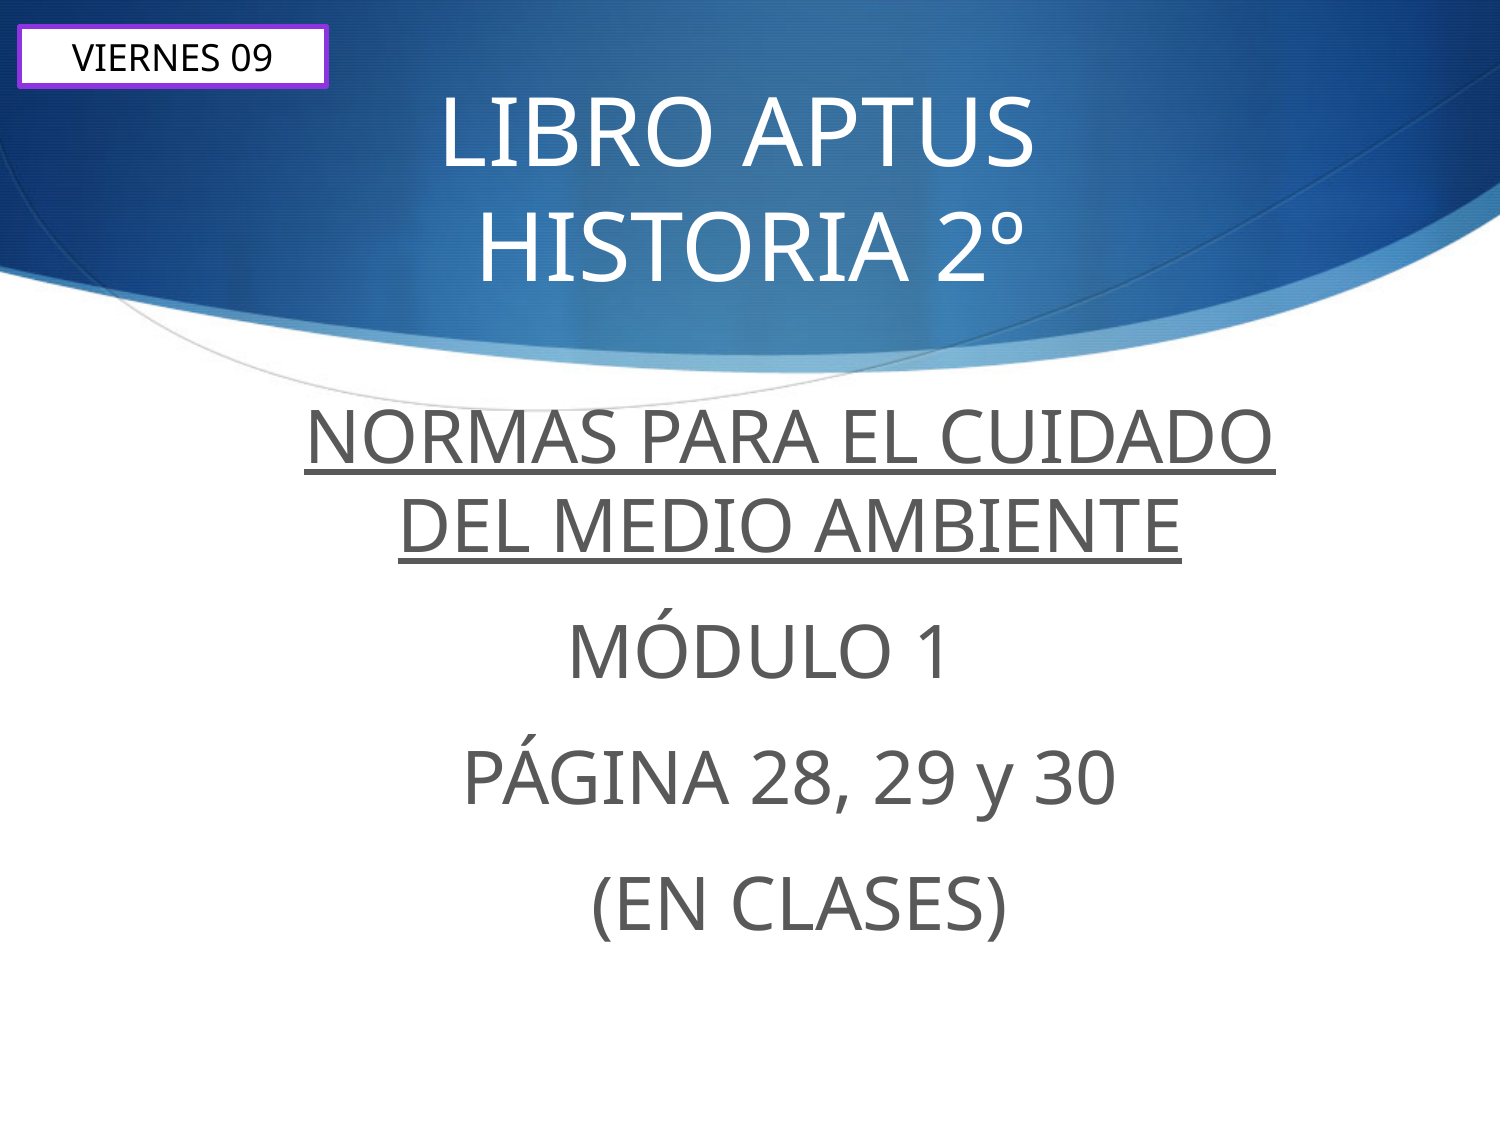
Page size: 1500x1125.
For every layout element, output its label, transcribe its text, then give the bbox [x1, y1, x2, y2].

list NORMAS PARA EL CUIDADO DEL MEDIO AMBIENTE MÓDULO 1 PÁGINA 28, 29 y 30 (EN CLASES) [279, 382, 1300, 1040]
title LIBRO APTUS HISTORIA 2º [75, 56, 1425, 316]
text_box VIERNES 09 [17, 24, 329, 89]
picture [0, 0, 1500, 1125]
